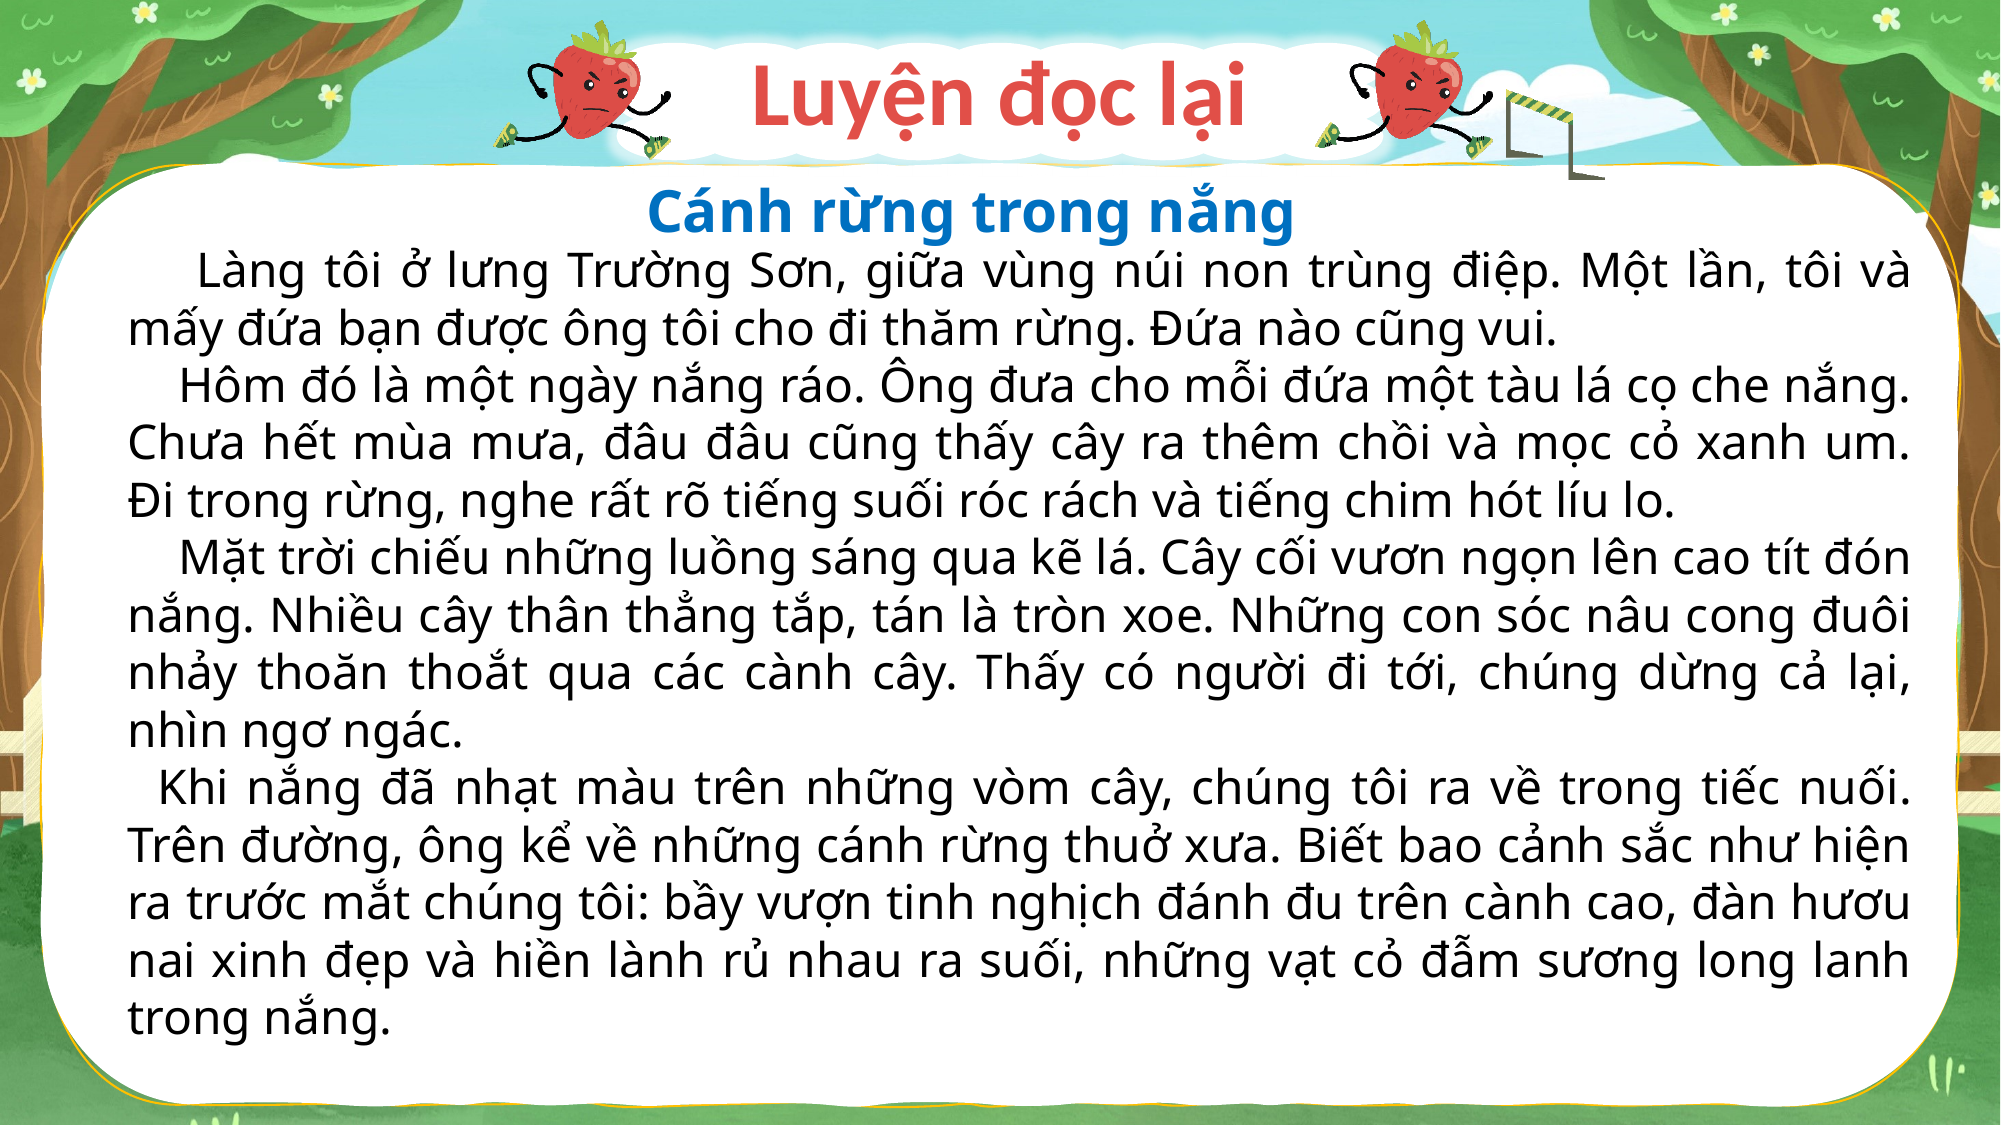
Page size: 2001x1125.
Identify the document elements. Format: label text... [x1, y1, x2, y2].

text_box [42, 165, 1958, 1125]
text_box Luyện đọc lại [671, 26, 1315, 152]
picture [0, 0, 2001, 1125]
text_box [665, 152, 1315, 161]
